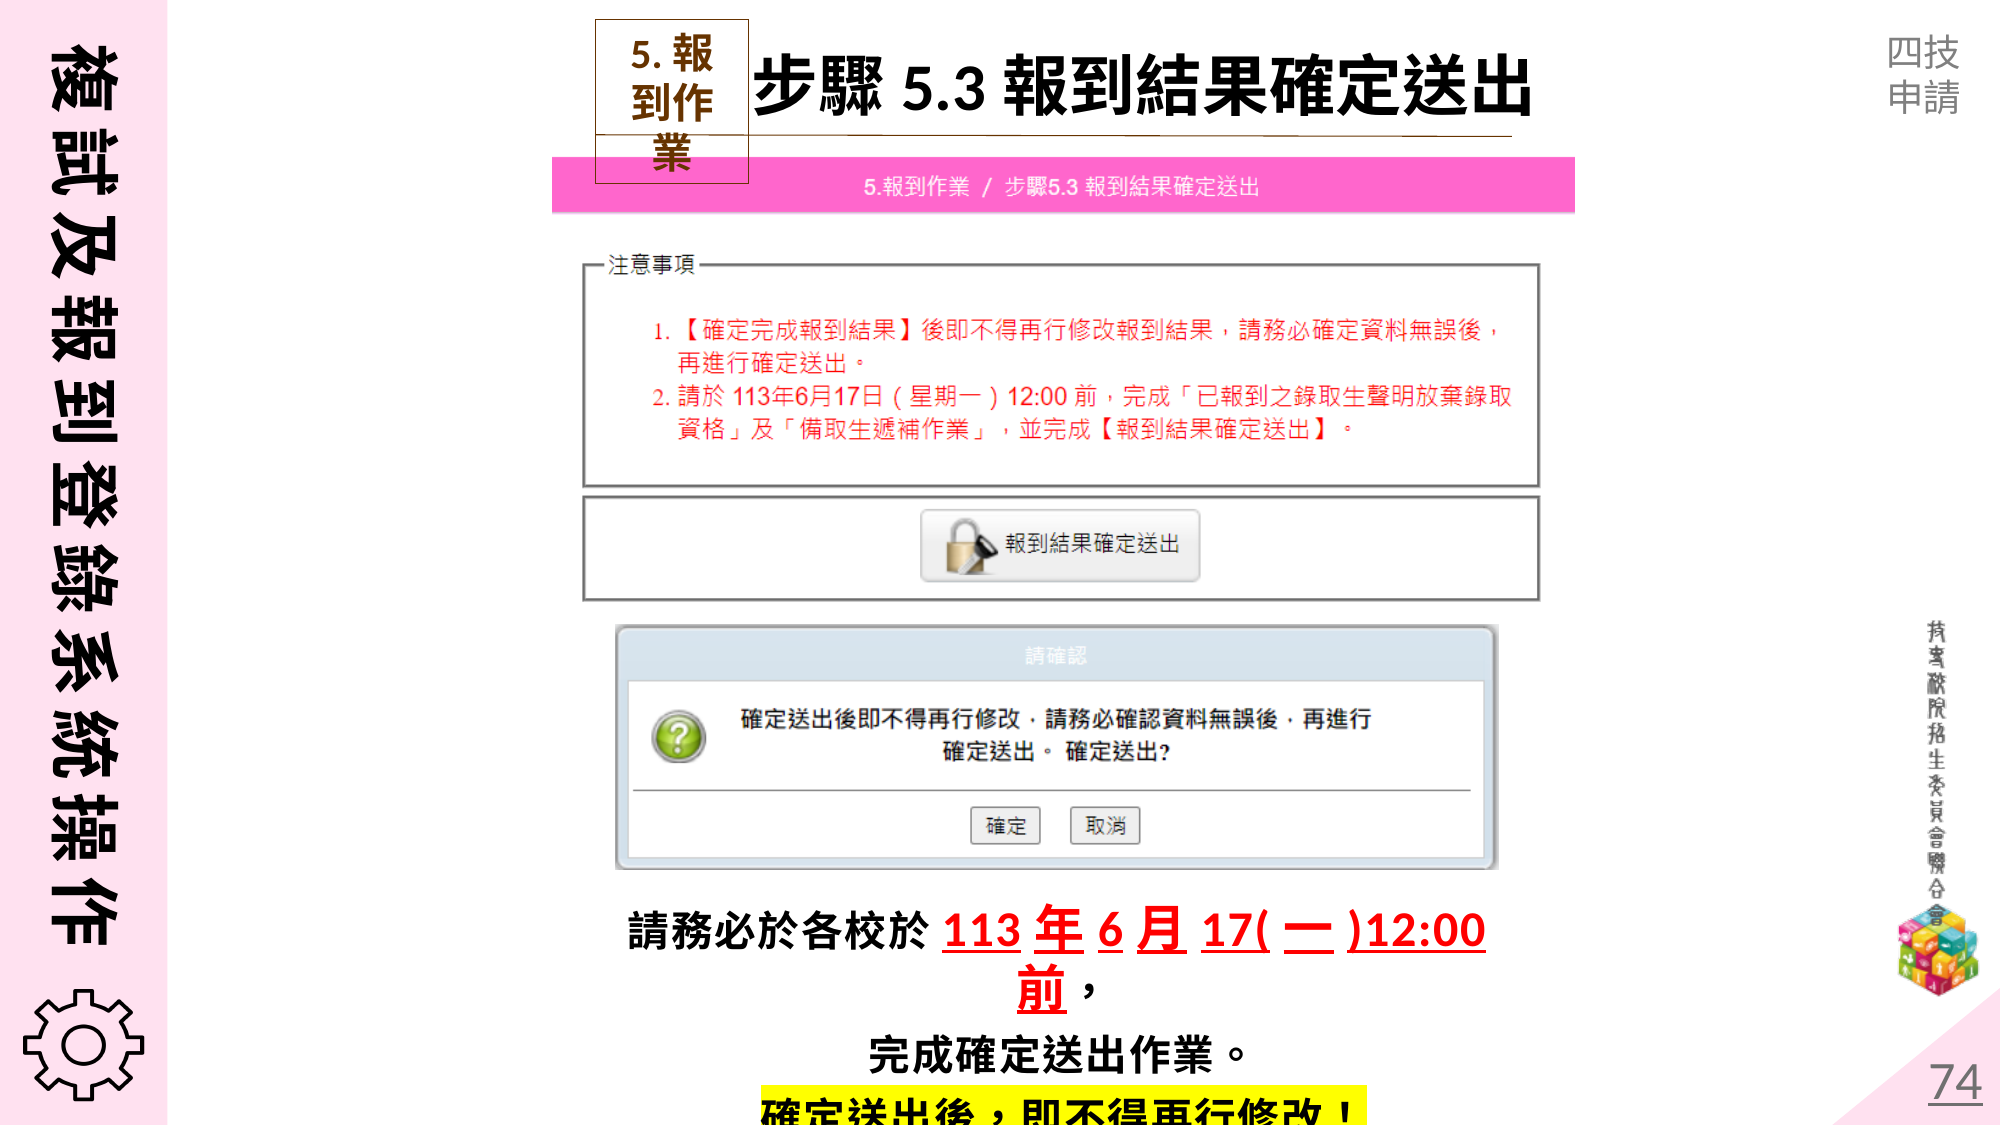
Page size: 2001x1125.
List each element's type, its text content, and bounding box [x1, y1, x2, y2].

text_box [595, 18, 1539, 137]
slide_number 74 [1830, 1037, 1998, 1115]
picture [1870, 595, 2000, 1028]
picture [552, 151, 1575, 870]
text_box 請務必於各校於113年6月17(一)12:00前， 完成確定送出作業。 確定送出後，即不得再行修改！ [594, 889, 1533, 1125]
picture [9, 976, 158, 1114]
